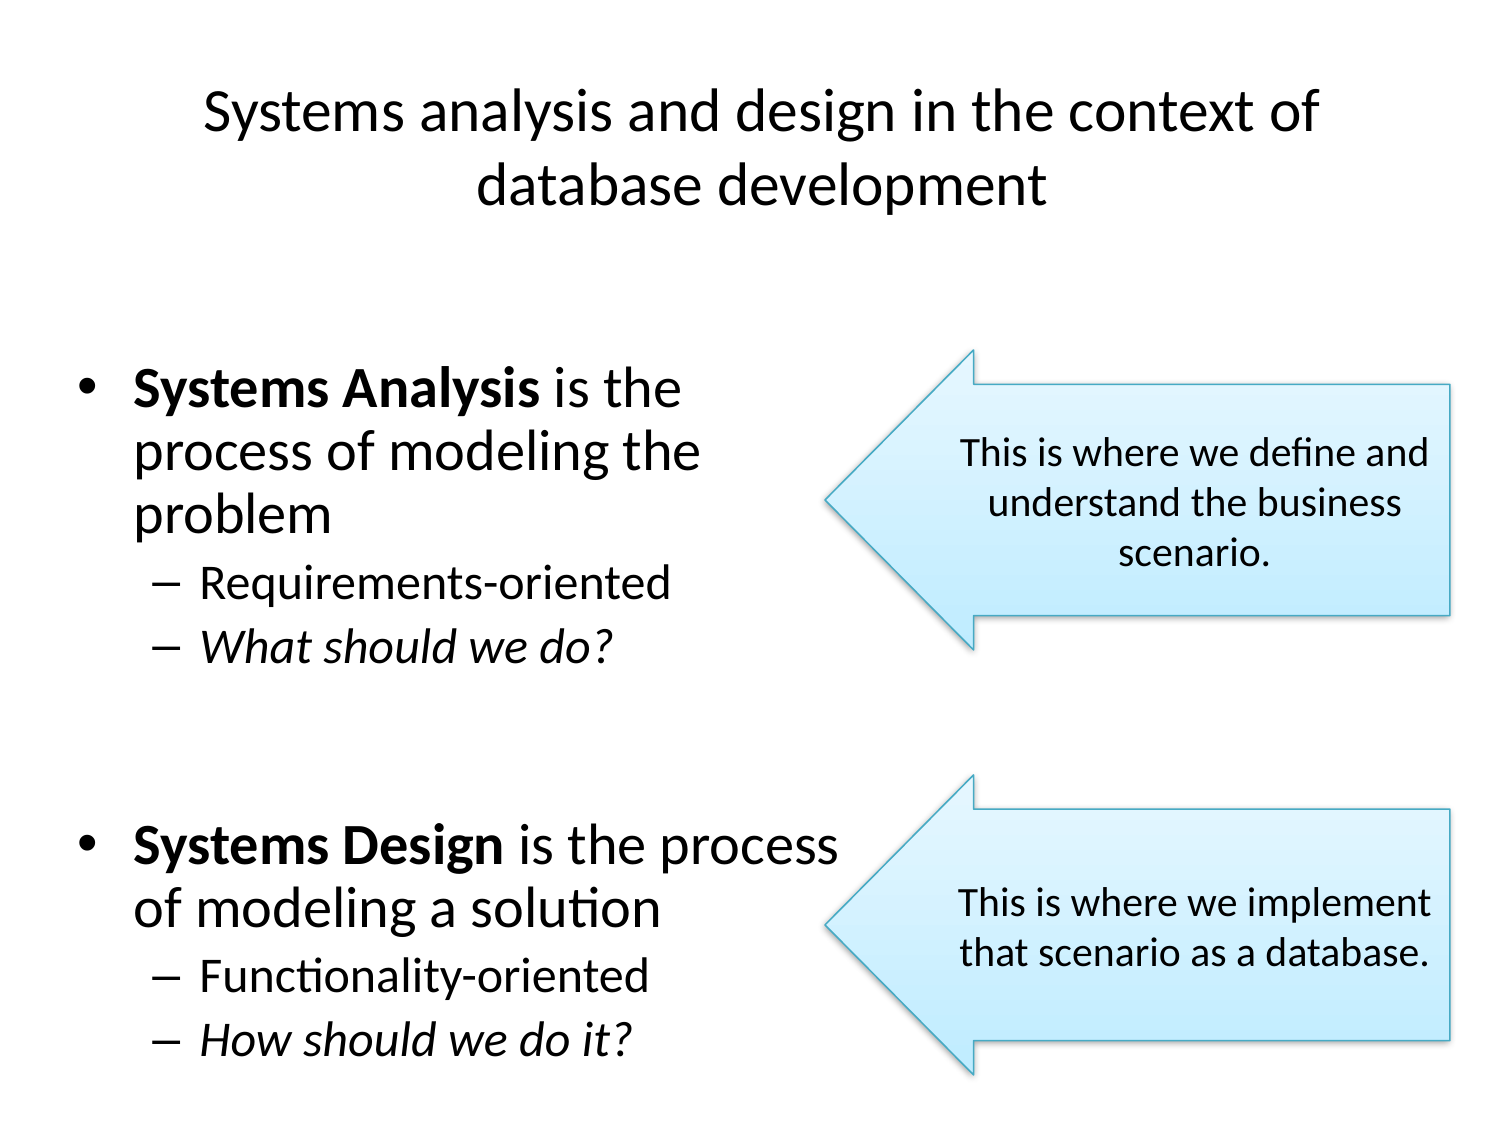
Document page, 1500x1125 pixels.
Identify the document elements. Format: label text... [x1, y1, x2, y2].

title Systems analysis and design in the context of database development [87, 62, 1438, 225]
text_box This is where we implement that scenario as a database. [824, 774, 1451, 1042]
list Systems Analysis is the process of modeling the problem Requirements-oriented What should we do? Systems Design is the process of modeling a solution Functionality-oriented How should we do it? [62, 350, 875, 1100]
text_box This is where we define and understand the business scenario. [824, 349, 1451, 651]
footer [512, 1042, 988, 1103]
